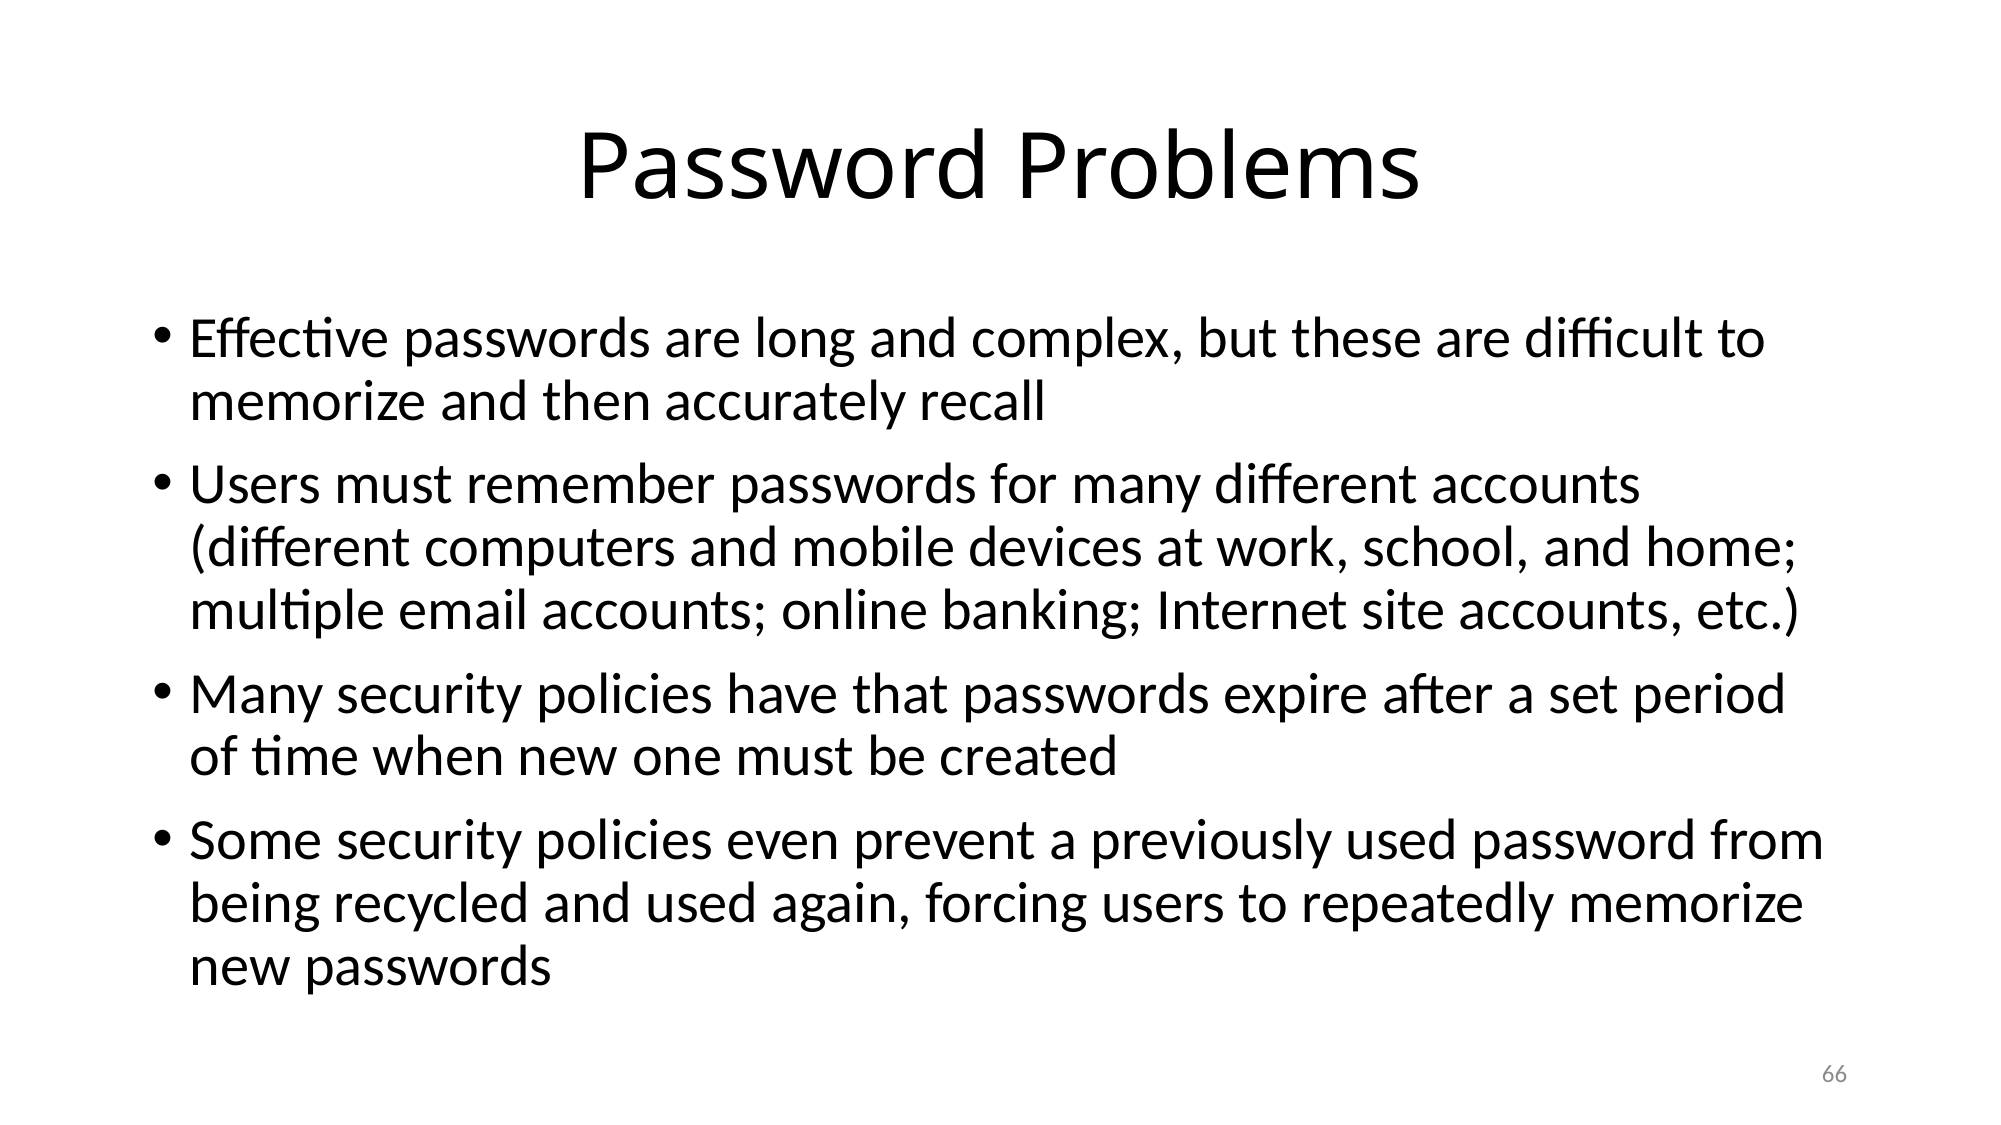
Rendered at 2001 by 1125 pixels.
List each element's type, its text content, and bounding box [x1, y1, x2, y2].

slide_number 66 [1412, 1042, 1863, 1103]
title Password Problems [137, 59, 1863, 278]
list Effective passwords are long and complex, but these are difficult to memorize and then accurately recall Users must remember passwords for many different accounts (different computers and mobile devices at work, school, and home; multiple email accounts; online banking; Internet site accounts, etc.) Many security policies have that passwords expire after a set period of time when new one must be created Some security policies even prevent a previously used password from being recycled and used again, forcing users to repeatedly memorize new passwords [137, 299, 1863, 1014]
